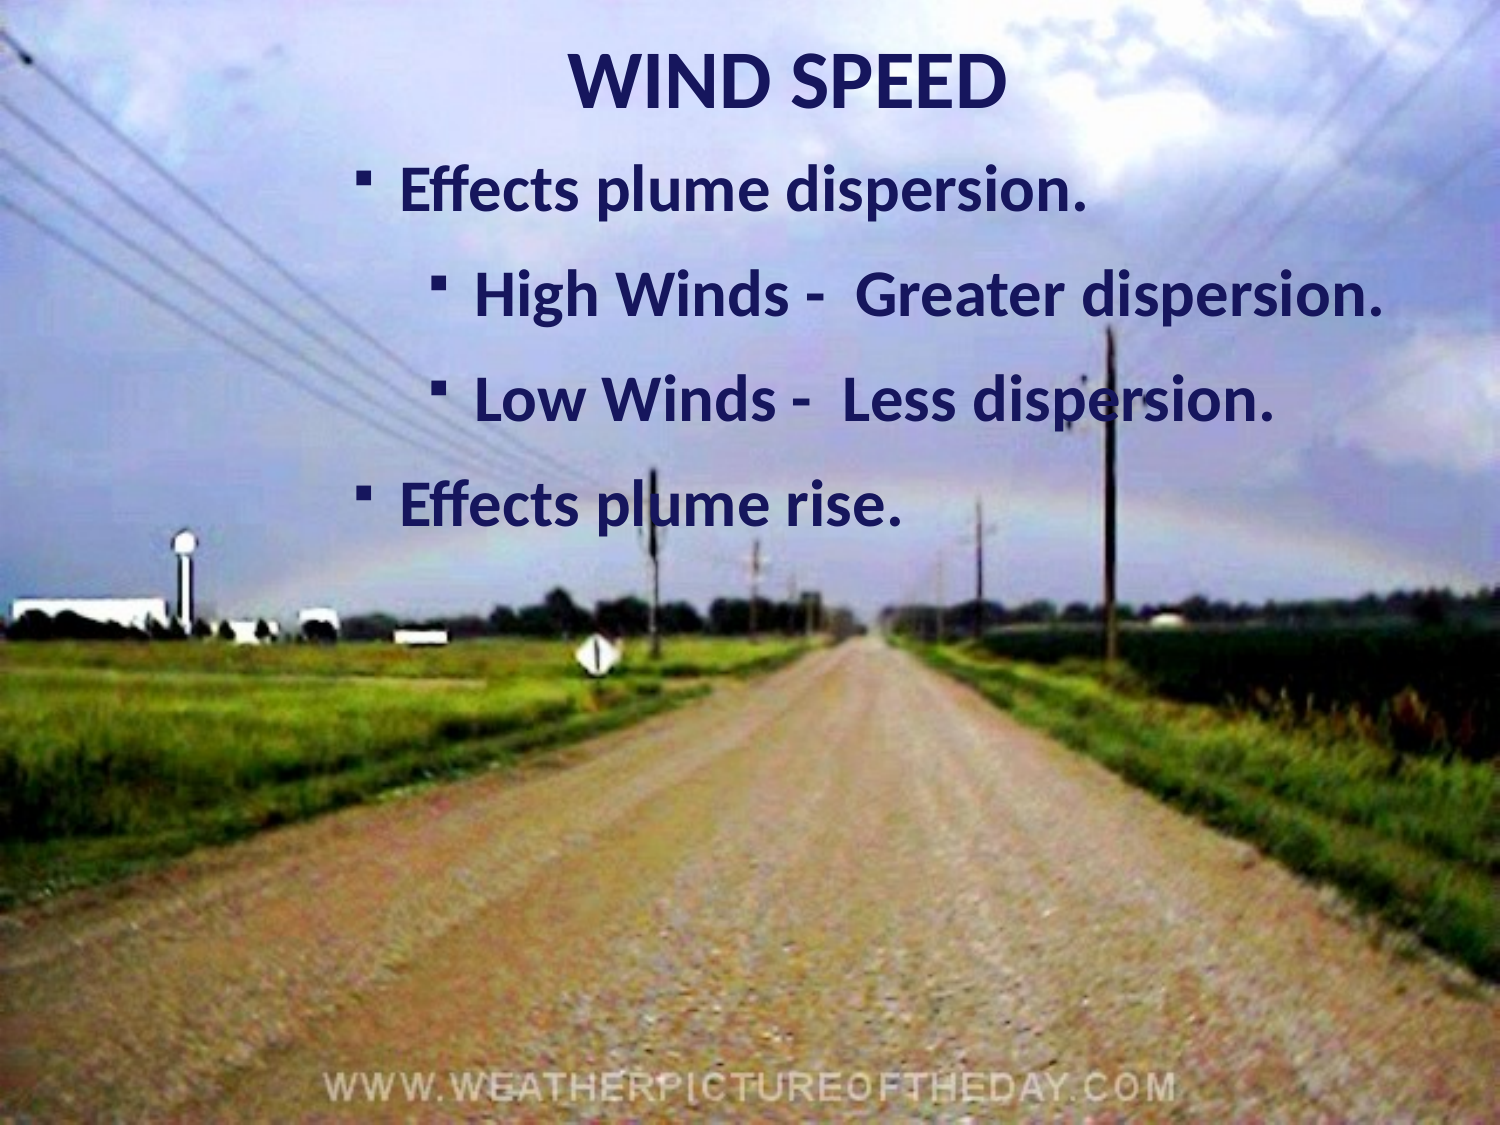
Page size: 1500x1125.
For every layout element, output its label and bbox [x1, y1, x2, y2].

list [0, 0, 1500, 1125]
